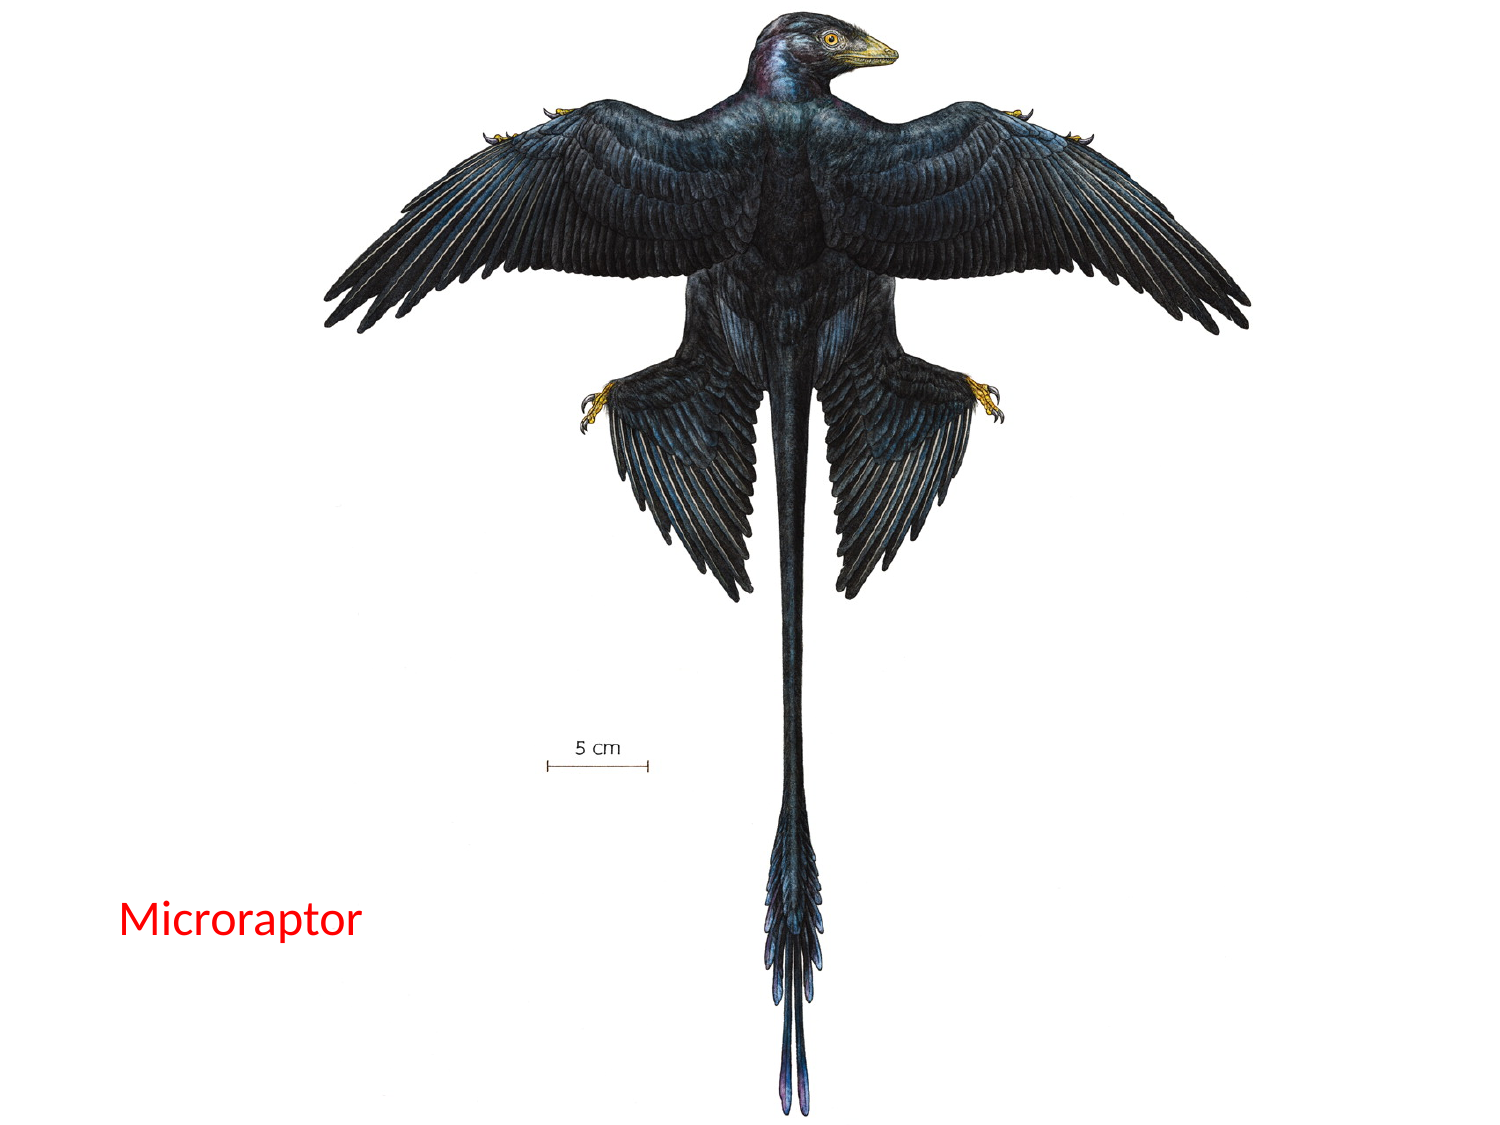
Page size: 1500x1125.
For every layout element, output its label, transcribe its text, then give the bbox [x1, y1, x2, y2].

text_box Microraptor [103, 877, 304, 953]
picture [309, 0, 1263, 1125]
